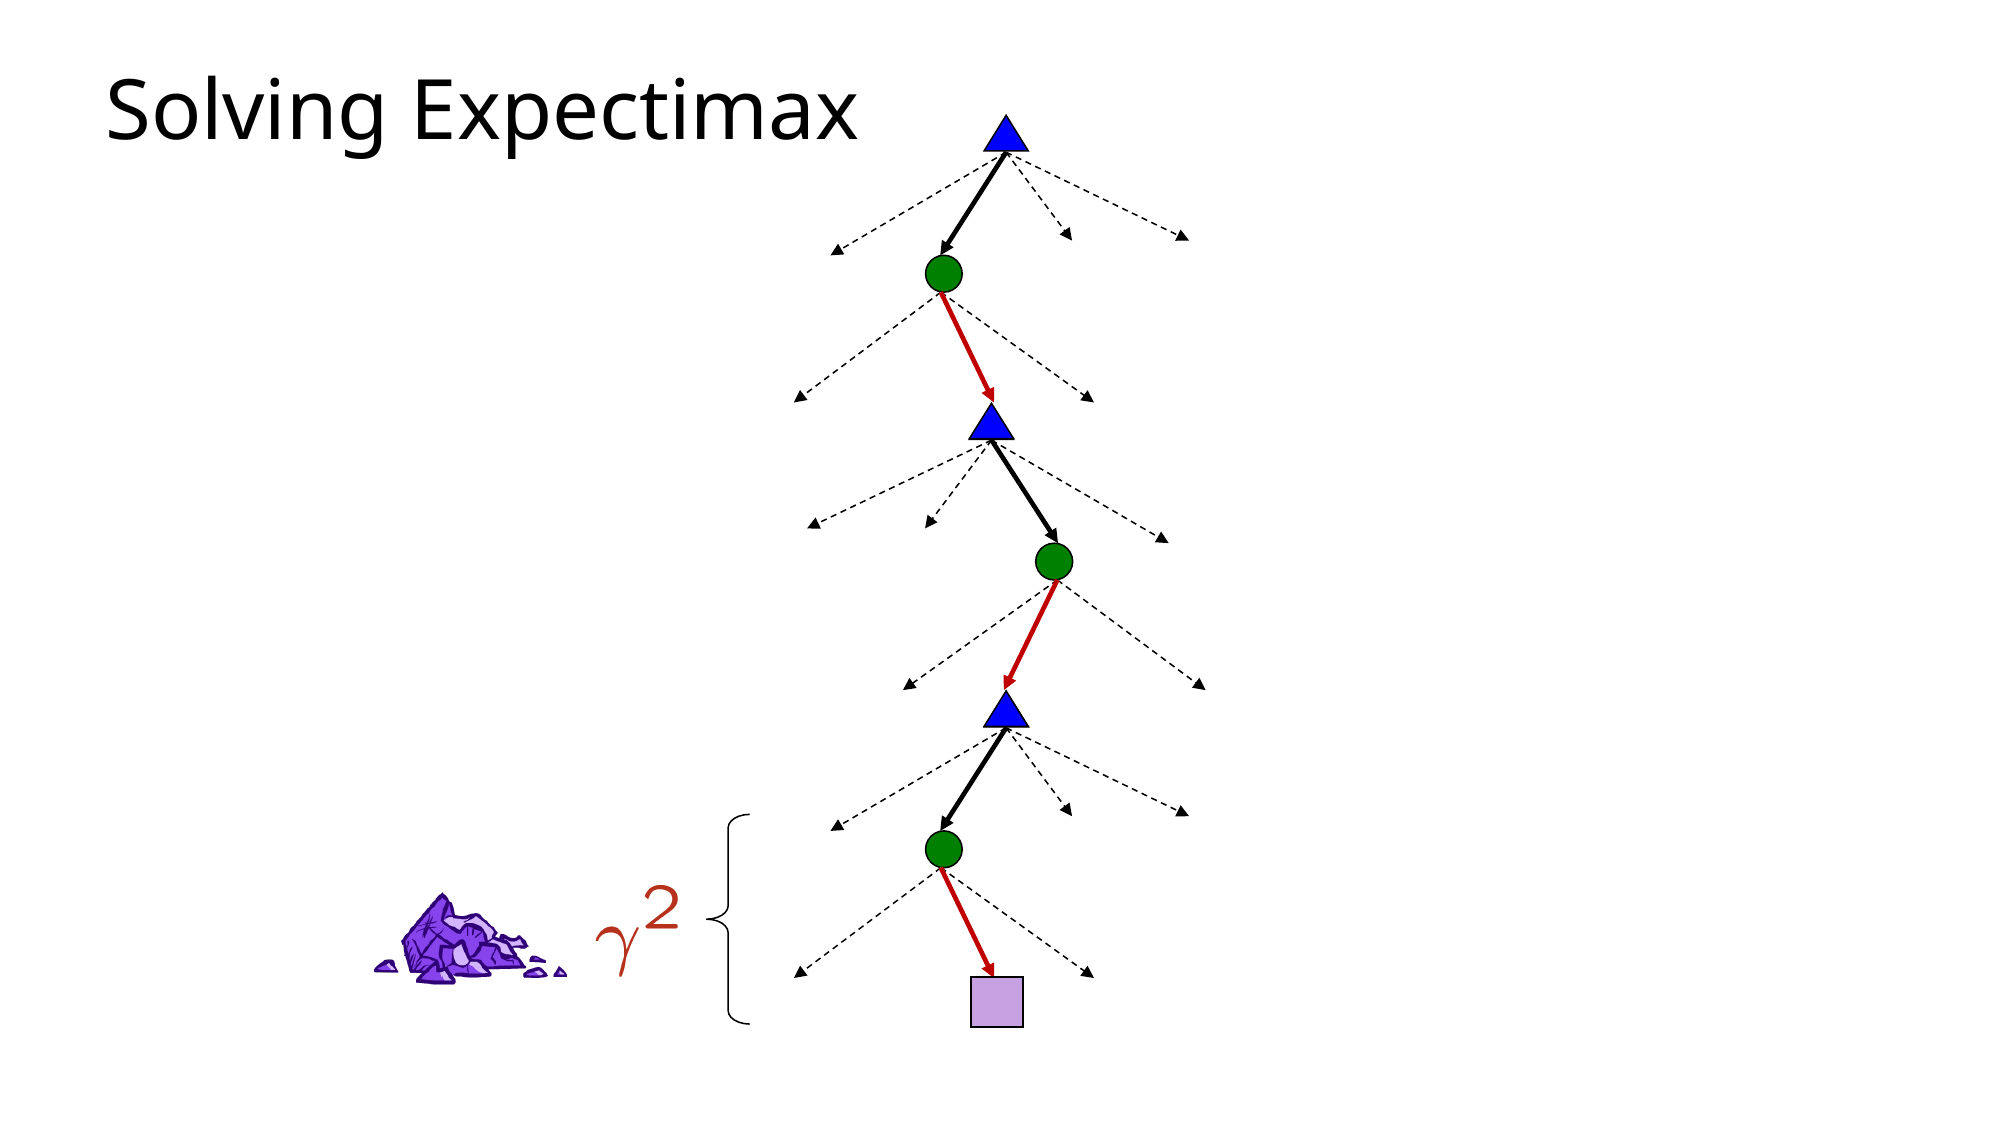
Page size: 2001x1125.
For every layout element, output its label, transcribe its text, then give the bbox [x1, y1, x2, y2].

picture [592, 884, 678, 977]
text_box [793, 90, 1190, 461]
title Solving Expectimax [90, 60, 1816, 164]
text_box [706, 814, 750, 1025]
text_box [793, 666, 1190, 1037]
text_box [806, 378, 1206, 749]
picture [331, 861, 588, 1024]
